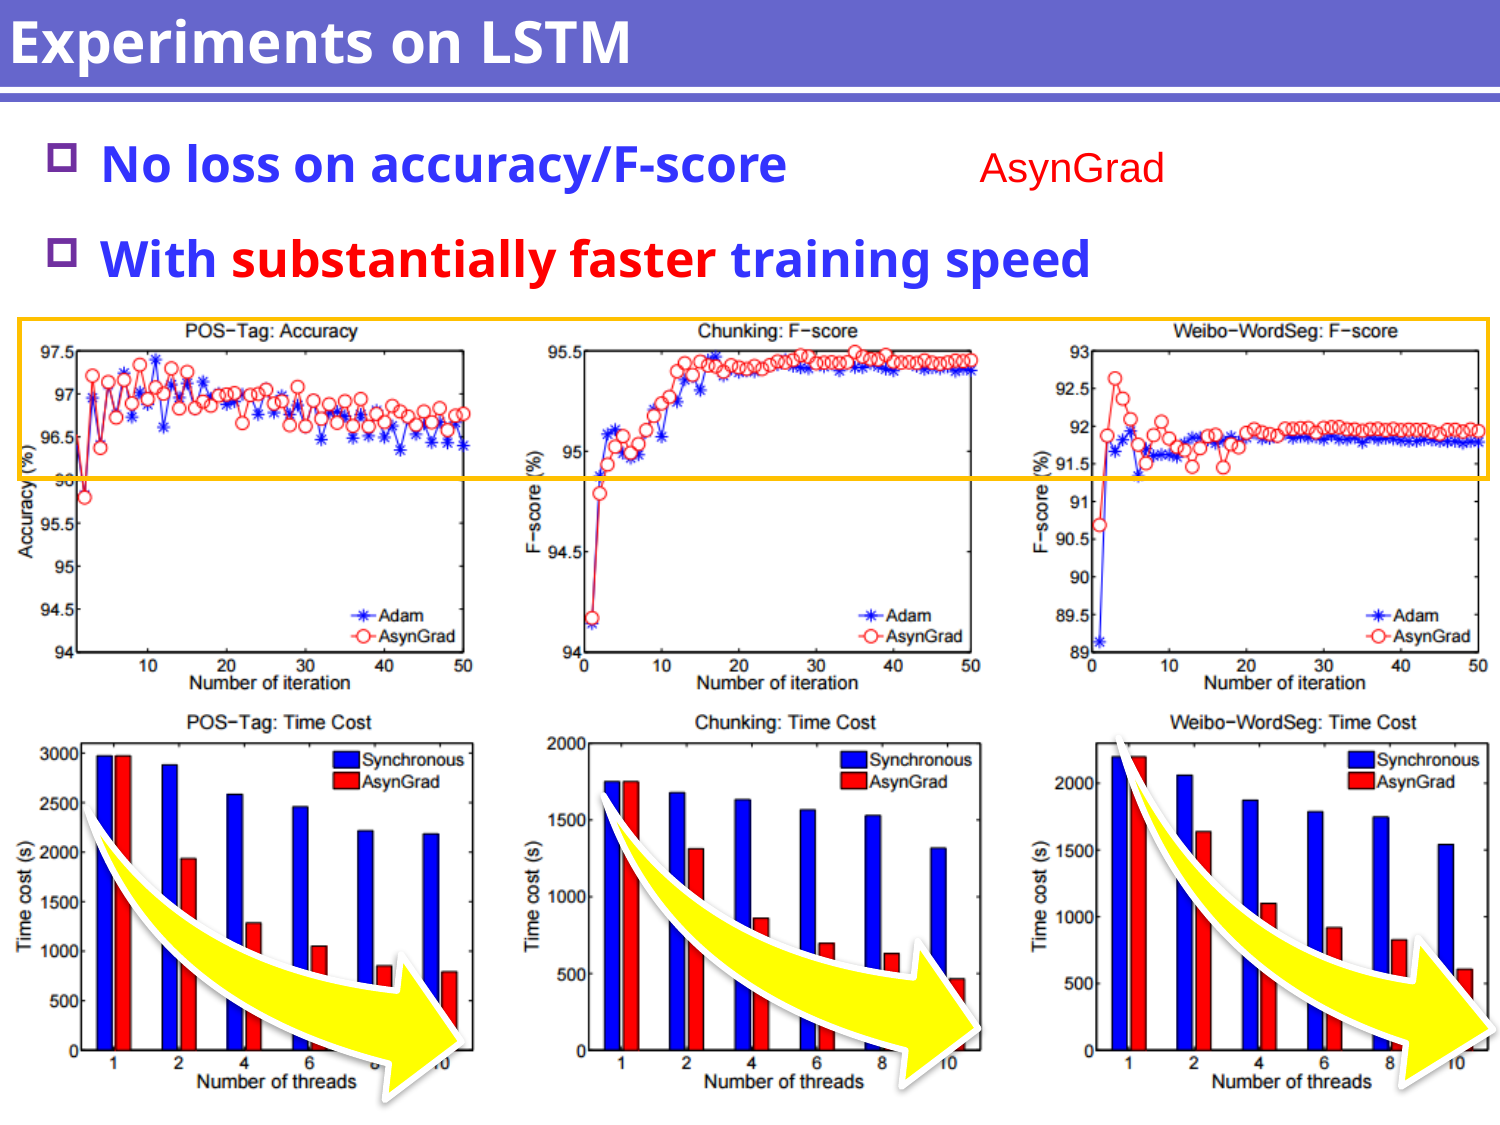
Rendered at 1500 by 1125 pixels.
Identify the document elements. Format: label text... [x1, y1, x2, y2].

text_box AsynGrad [964, 133, 1181, 199]
title Experiments on LSTM [0, 7, 1309, 73]
picture [0, 317, 1500, 1109]
list No loss on accuracy/F-score With substantially faster training speed [29, 125, 1447, 315]
